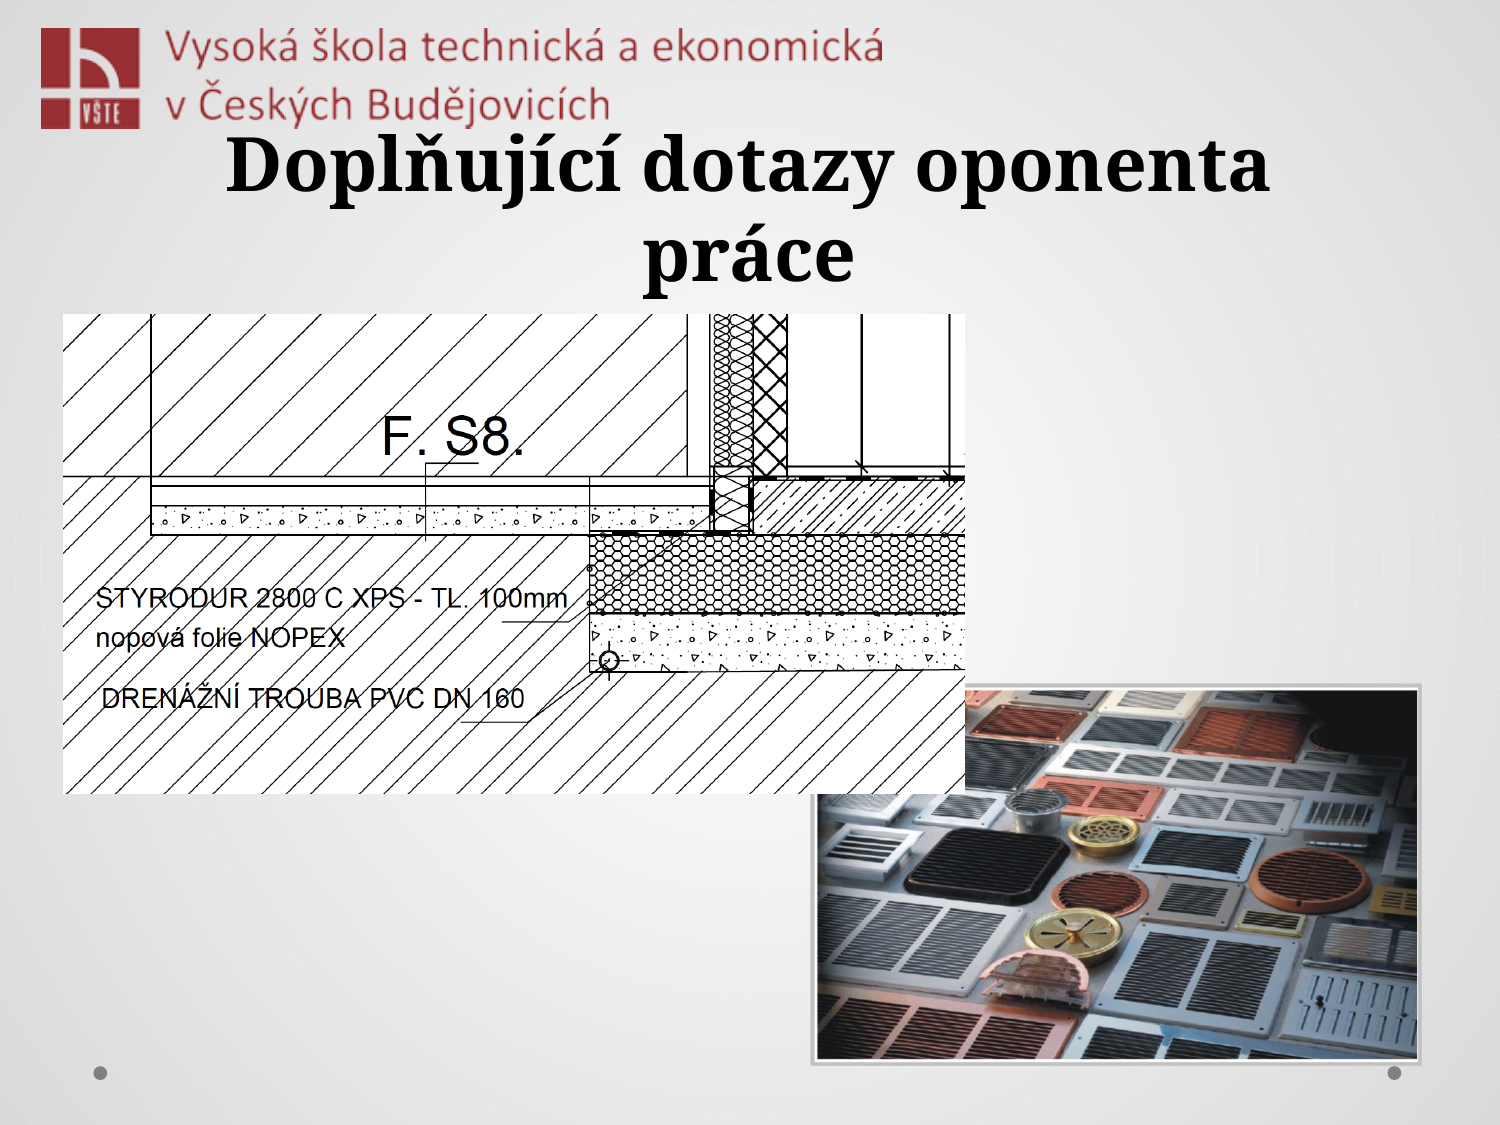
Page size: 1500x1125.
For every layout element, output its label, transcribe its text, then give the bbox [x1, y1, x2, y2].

title Doplňující dotazy oponenta práce [112, 149, 1388, 305]
picture [40, 28, 882, 130]
picture [63, 314, 1423, 1066]
